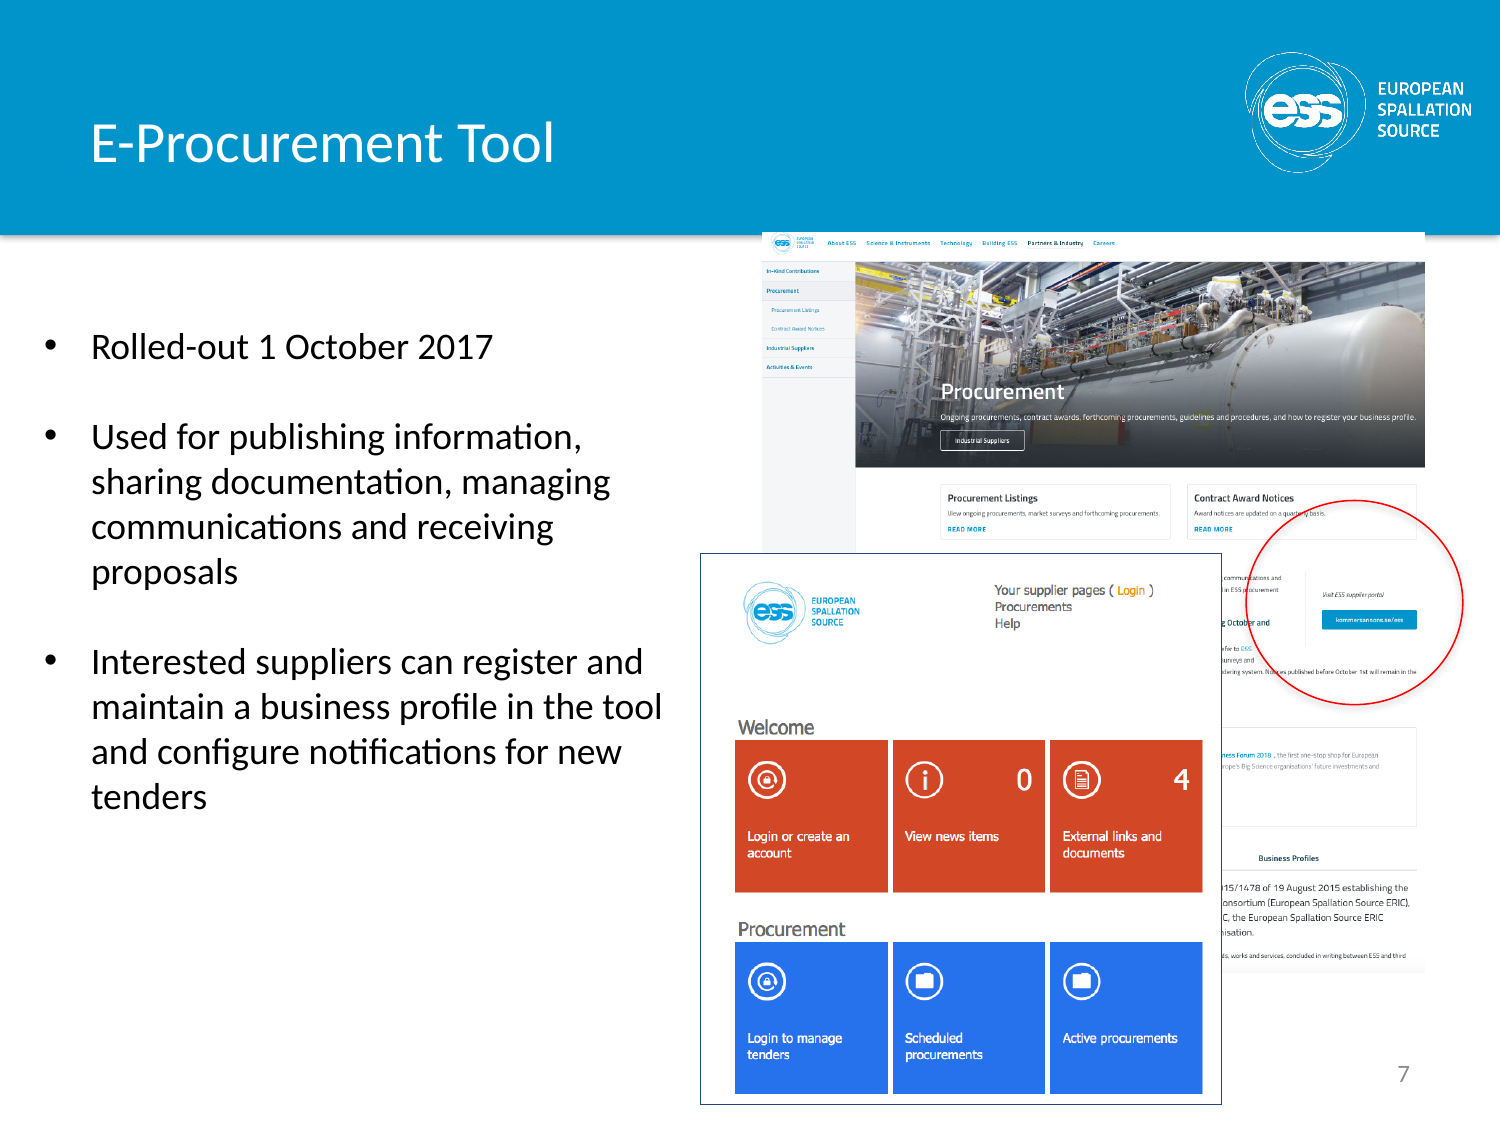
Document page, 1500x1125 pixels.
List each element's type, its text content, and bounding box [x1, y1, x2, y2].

picture [1389, 104, 1393, 115]
picture [1409, 104, 1415, 115]
text_box [1429, 527, 1464, 678]
picture [1423, 83, 1430, 94]
picture [1454, 83, 1458, 94]
picture [1379, 83, 1385, 94]
picture [1398, 109, 1406, 115]
picture [1264, 94, 1342, 127]
picture [1400, 83, 1407, 94]
picture [1422, 125, 1428, 134]
slide_number 7 [1226, 1042, 1425, 1103]
picture [1443, 86, 1450, 93]
text_box Rolled-out 1 October 2017 Used for publishing information, sharing documentation, managing communications and receiving proposals Interested suppliers can register and maintain a business profile in the tool and configure notifications for new tenders [29, 314, 680, 870]
picture [1418, 104, 1423, 115]
picture [762, 233, 1426, 973]
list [700, 553, 1222, 1106]
picture [1436, 104, 1444, 115]
title E-Procurement Tool [75, 45, 1247, 233]
picture [1432, 125, 1438, 136]
